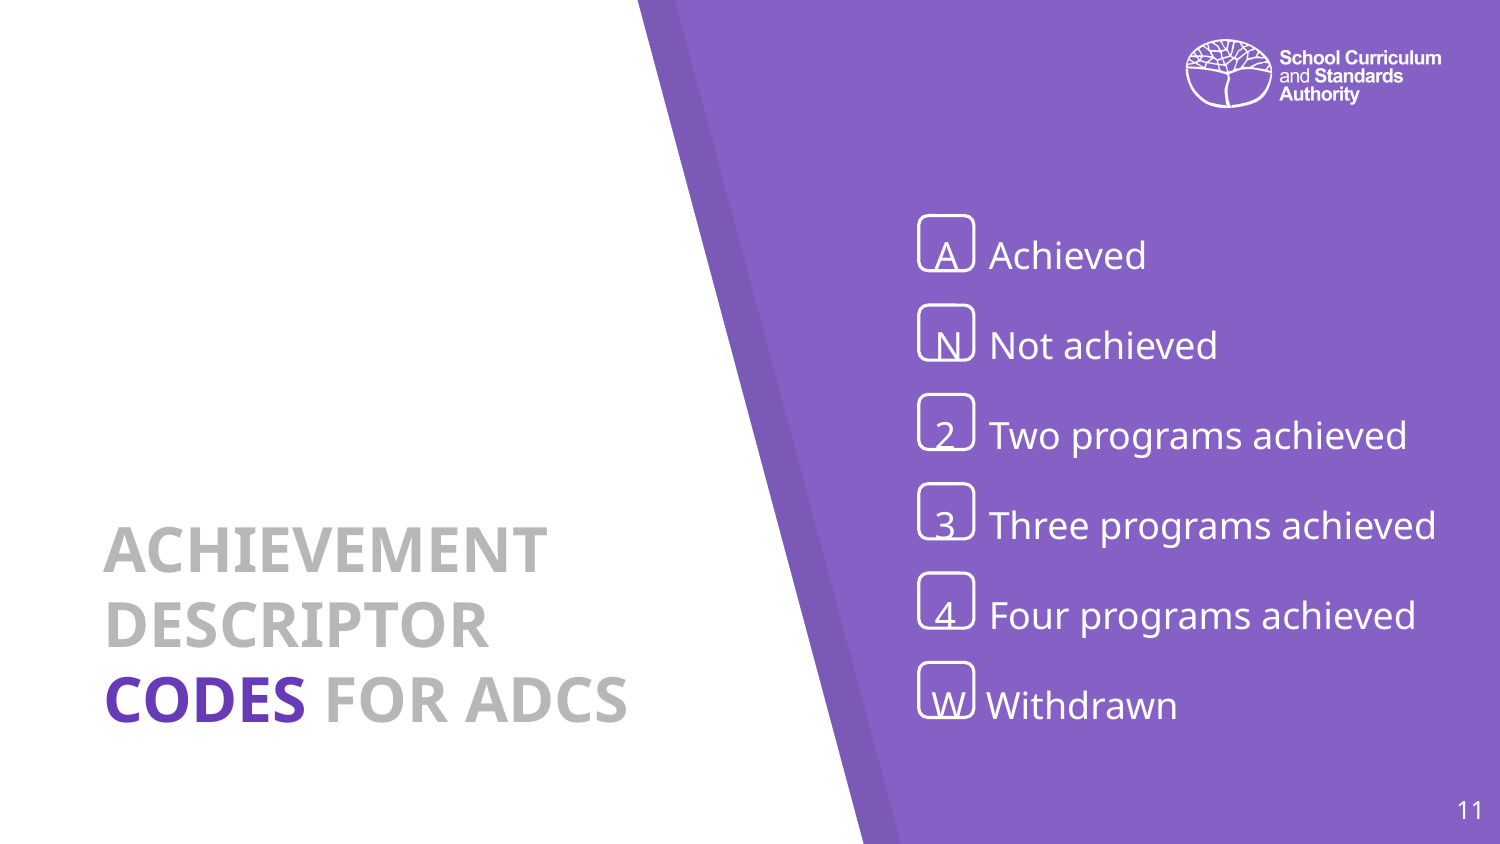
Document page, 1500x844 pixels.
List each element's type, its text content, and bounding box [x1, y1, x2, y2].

text_box [916, 213, 976, 273]
picture [1181, 35, 1446, 113]
text_box [916, 302, 976, 363]
text_box [916, 660, 976, 720]
text_box [1015, 580, 1046, 632]
subtitle A Achieved N Not achieved 2 Two programs achieved 3 Three programs achieved 4 Four programs achieved W Withdrawn [898, 573, 1457, 743]
text_box [916, 570, 976, 631]
title ACHIEVEMENT DESCRIPTOR CODES FOR ADCS [88, 259, 667, 751]
slide_number 11 [1410, 779, 1500, 844]
text_box [916, 392, 976, 452]
text_box [916, 481, 976, 541]
